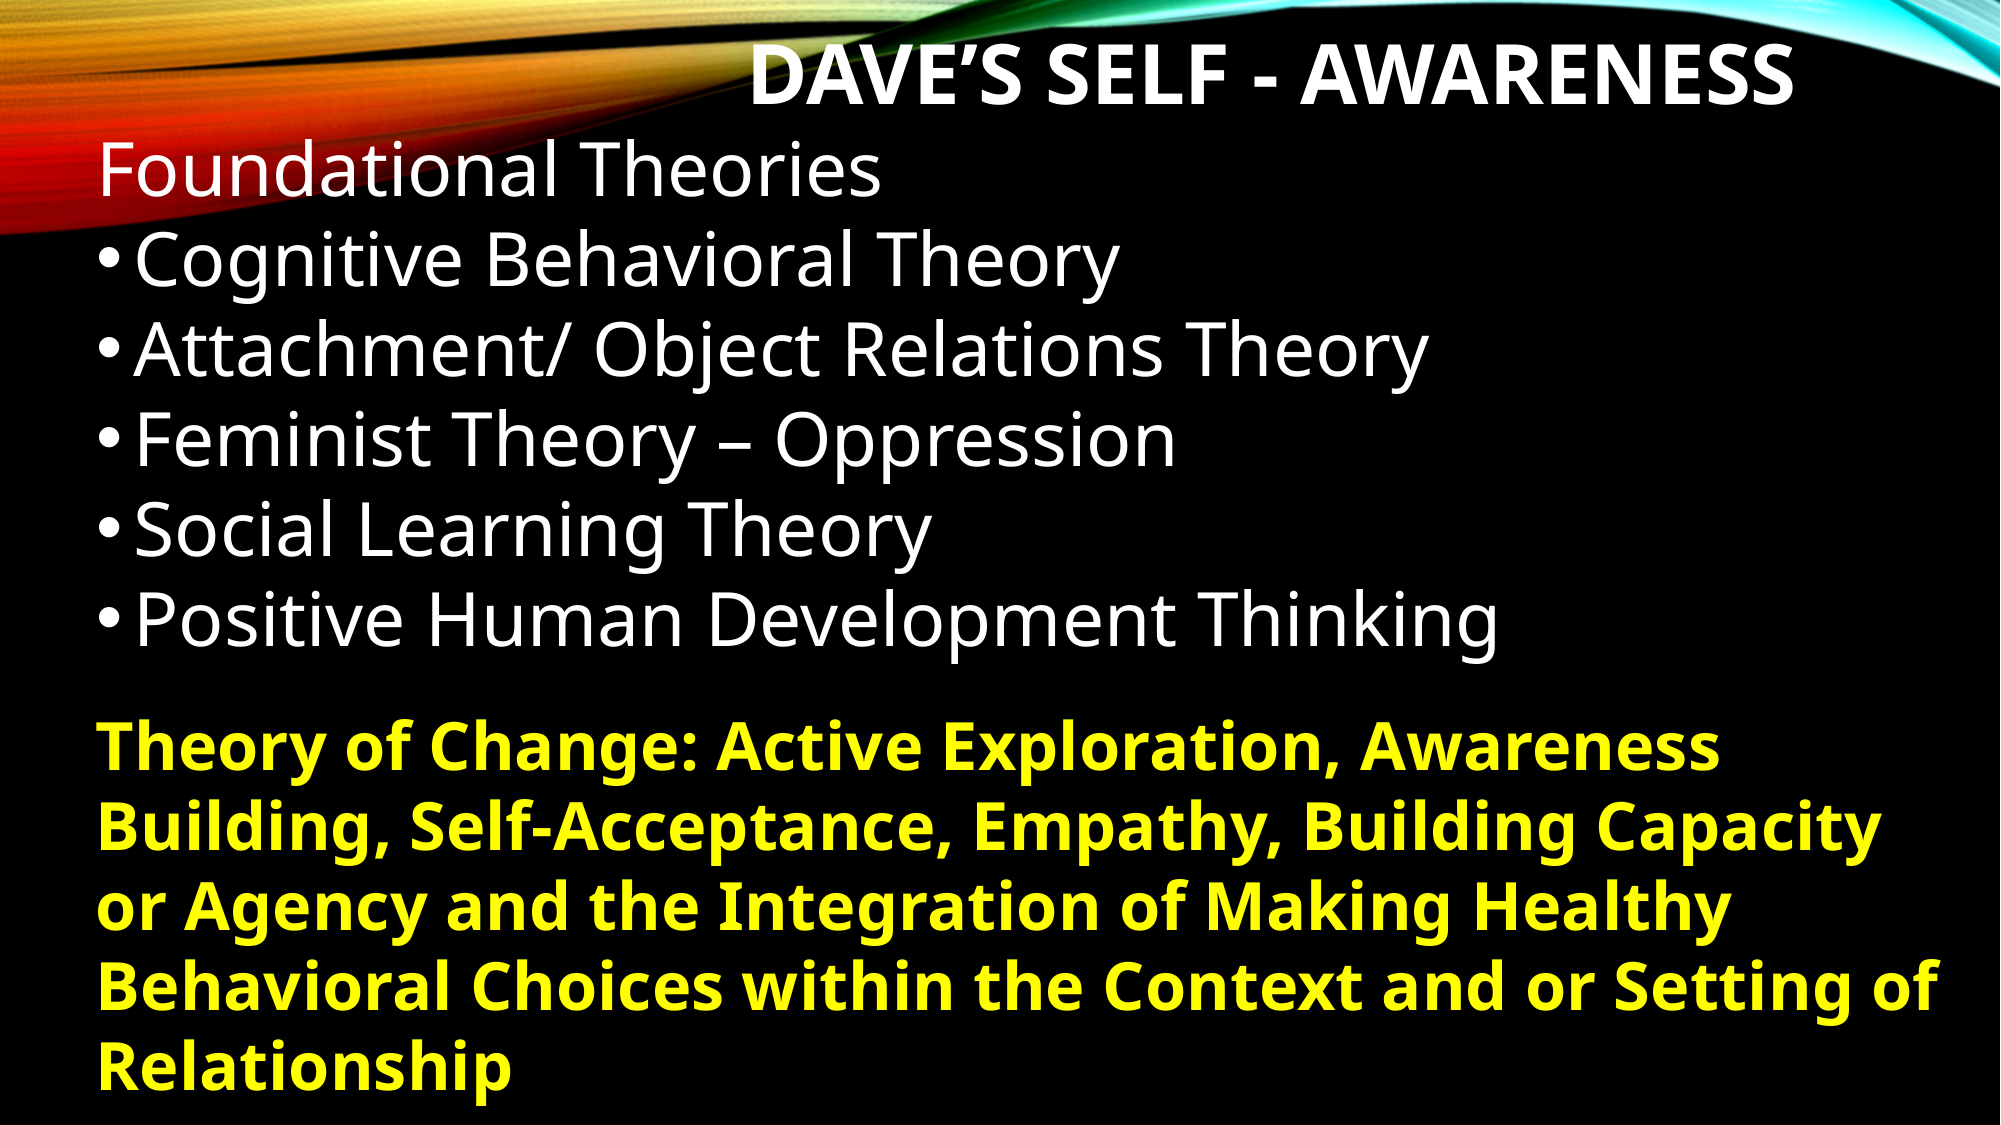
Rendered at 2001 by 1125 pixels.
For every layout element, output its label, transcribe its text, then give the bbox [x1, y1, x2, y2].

list Foundational Theories Cognitive Behavioral Theory Attachment/ Object Relations Theory Feminist Theory – Oppression Social Learning Theory Positive Human Development Thinking [81, 114, 1963, 659]
title Dave’s Self - Awareness [187, 0, 1813, 114]
picture [0, 0, 187, 237]
picture [1813, 0, 2000, 237]
text_box Theory of Change: Active Exploration, Awareness Building, Self-Acceptance, Empathy, Building Capacity or Agency and the Integration of Making Healthy Behavioral Choices within the Context and or Setting of Relationship [81, 696, 1963, 1111]
